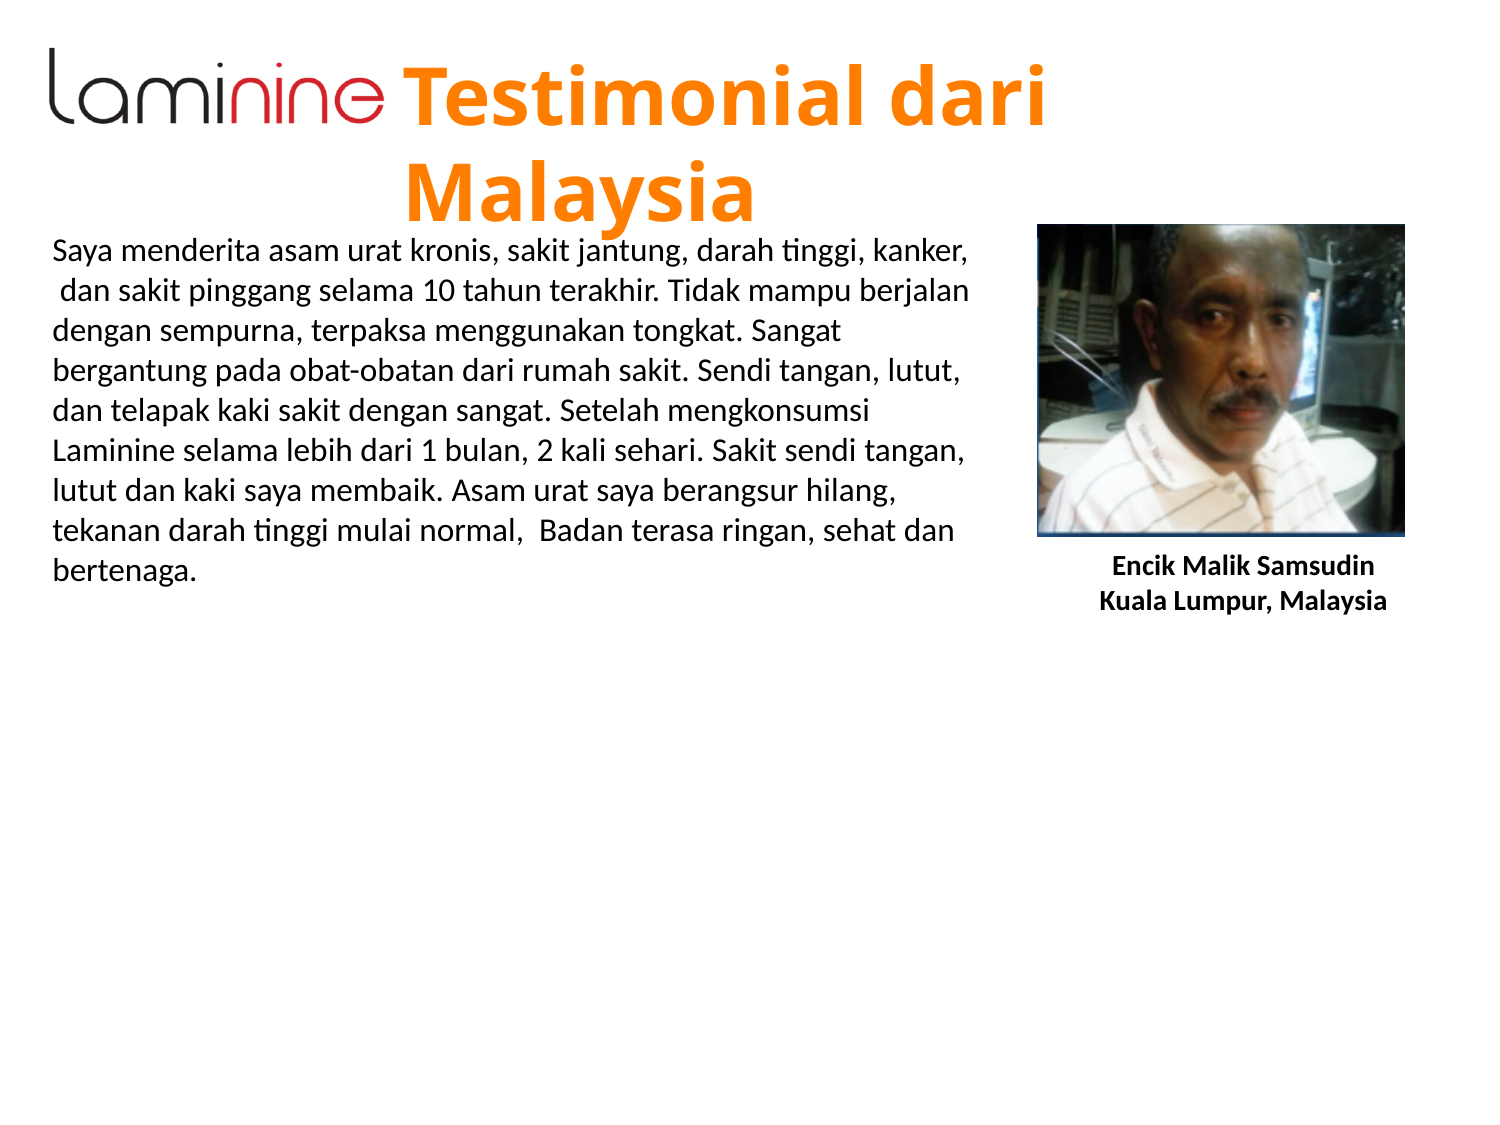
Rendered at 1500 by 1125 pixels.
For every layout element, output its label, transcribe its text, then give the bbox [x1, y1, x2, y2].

picture [1037, 224, 1405, 538]
picture [37, 37, 401, 139]
text_box Saya menderita asam urat kronis, sakit jantung, darah tinggi, kanker, dan sakit pinggang selama 10 tahun terakhir. Tidak mampu berjalan dengan sempurna, terpaksa menggunakan tongkat. Sangat bergantung pada obat-obatan dari rumah sakit. Sendi tangan, lutut, dan telapak kaki sakit dengan sangat. Setelah mengkonsumsi Laminine selama lebih dari 1 bulan, 2 kali sehari. Sakit sendi tangan, lutut dan kaki saya membaik. Asam urat saya berangsur hilang, tekanan darah tinggi mulai normal, Badan terasa ringan, sehat dan bertenaga. [37, 221, 988, 596]
text_box Encik Malik Samsudin Kuala Lumpur, Malaysia [937, 539, 1500, 624]
text_box Testimonial dari Malaysia [387, 37, 1425, 245]
